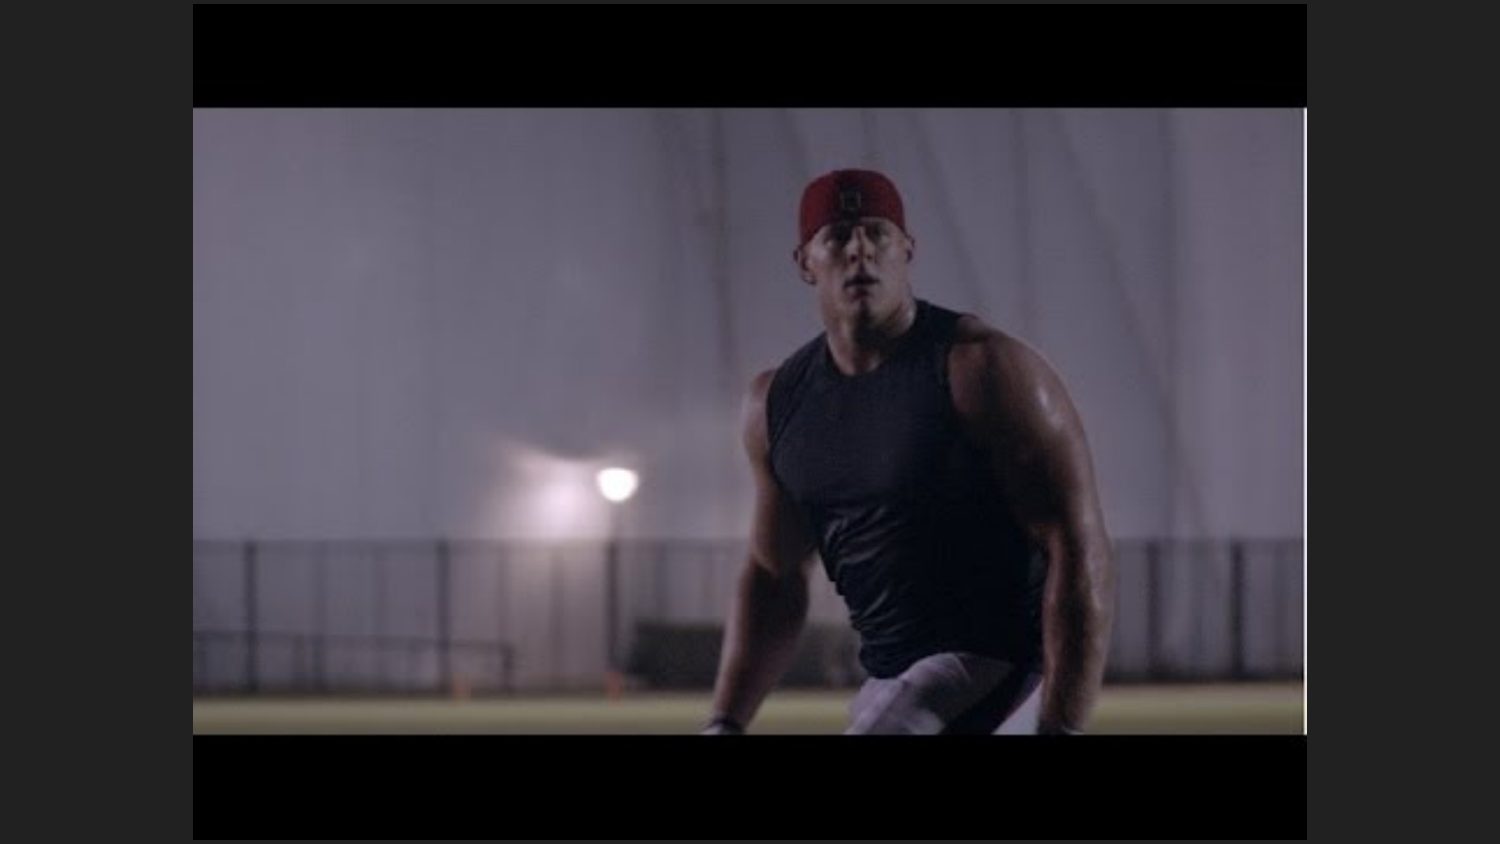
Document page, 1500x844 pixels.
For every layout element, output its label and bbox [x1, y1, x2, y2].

picture [192, 3, 1307, 840]
